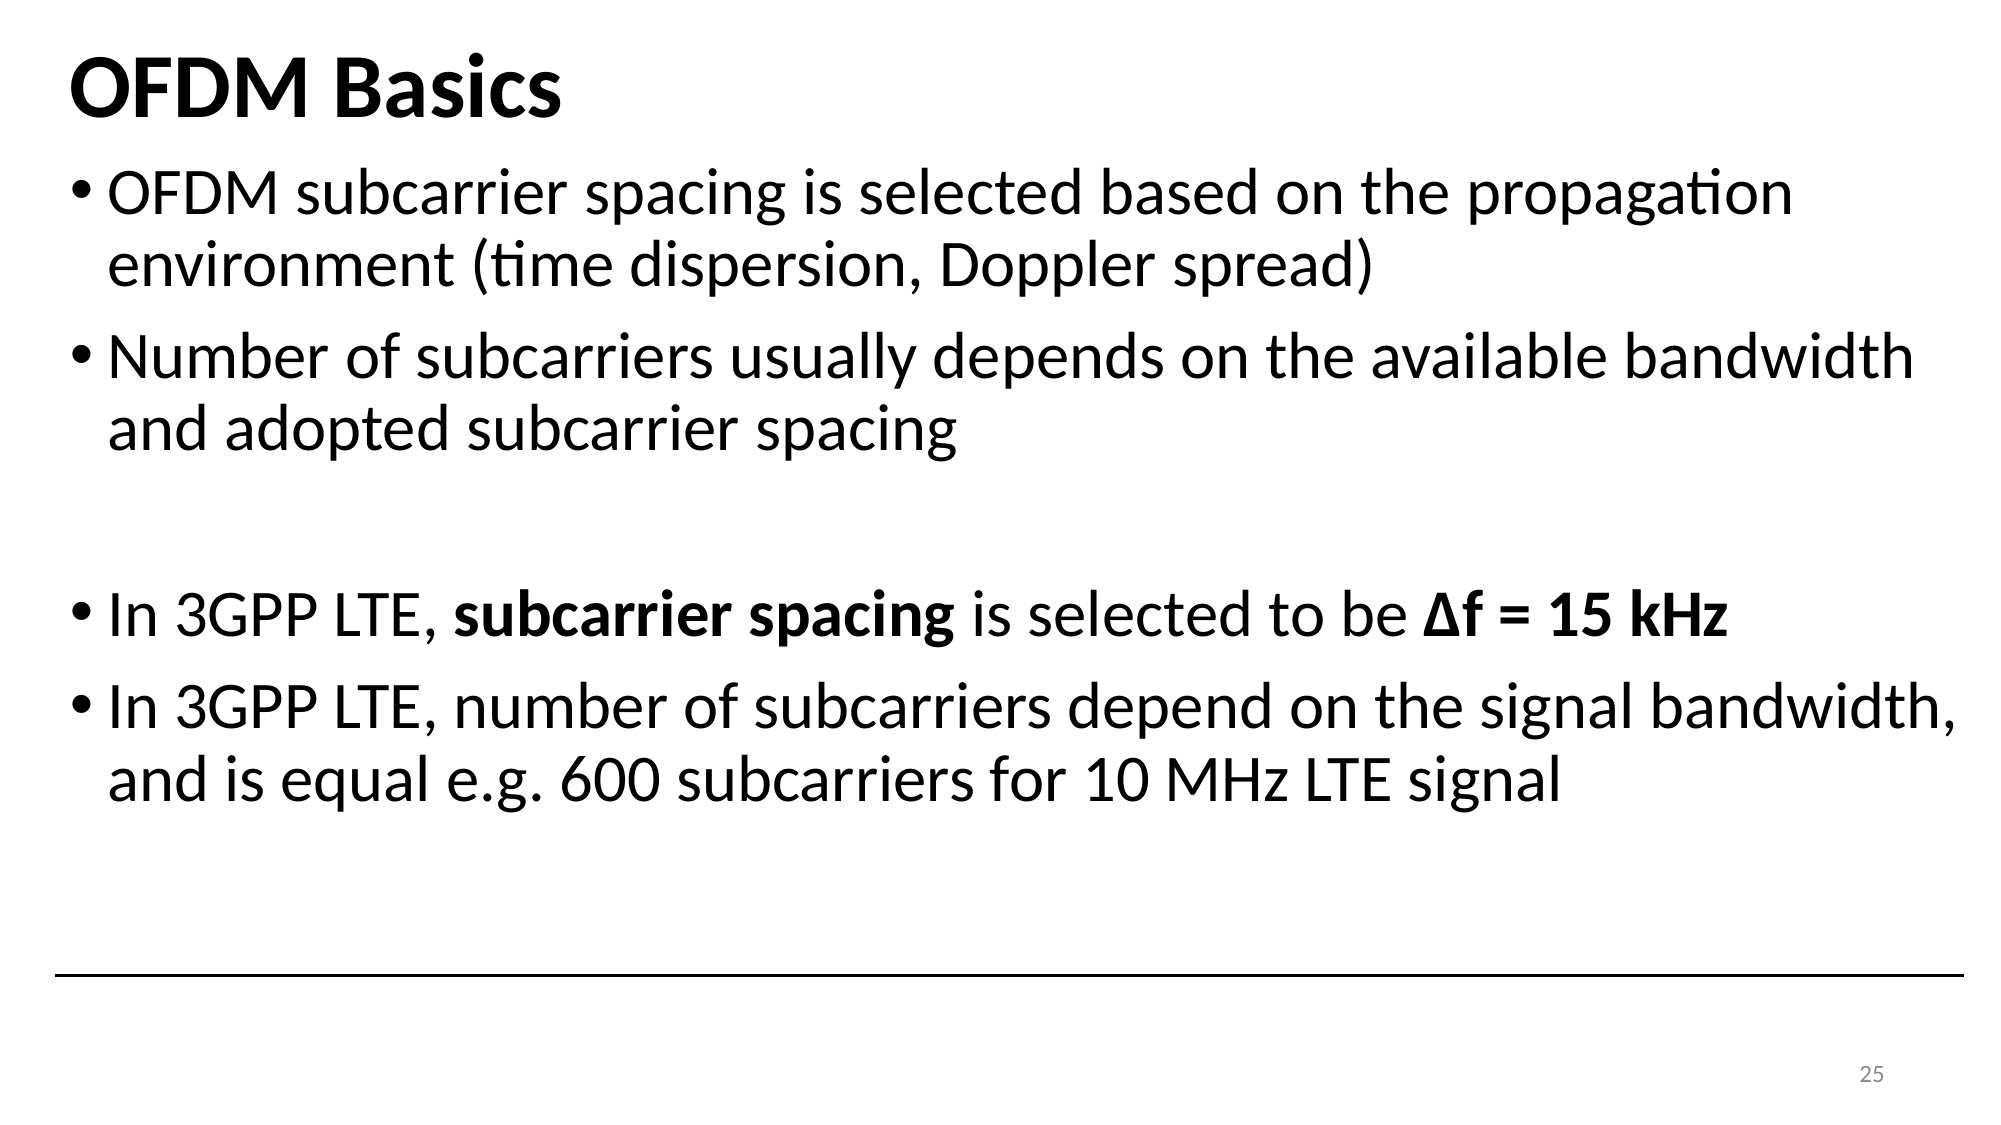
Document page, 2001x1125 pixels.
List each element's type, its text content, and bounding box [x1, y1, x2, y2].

list OFDM subcarrier spacing is selected based on the propagation environment (time dispersion, Doppler spread) Number of subcarriers usually depends on the available bandwidth and adopted subcarrier spacing In 3GPP LTE, subcarrier spacing is selected to be ∆f = 15 kHz In 3GPP LTE, number of subcarriers depend on the signal bandwidth, and is equal e.g. 600 subcarriers for 10 MHz LTE signal [55, 149, 1993, 905]
title OFDM Basics [55, 14, 1964, 161]
